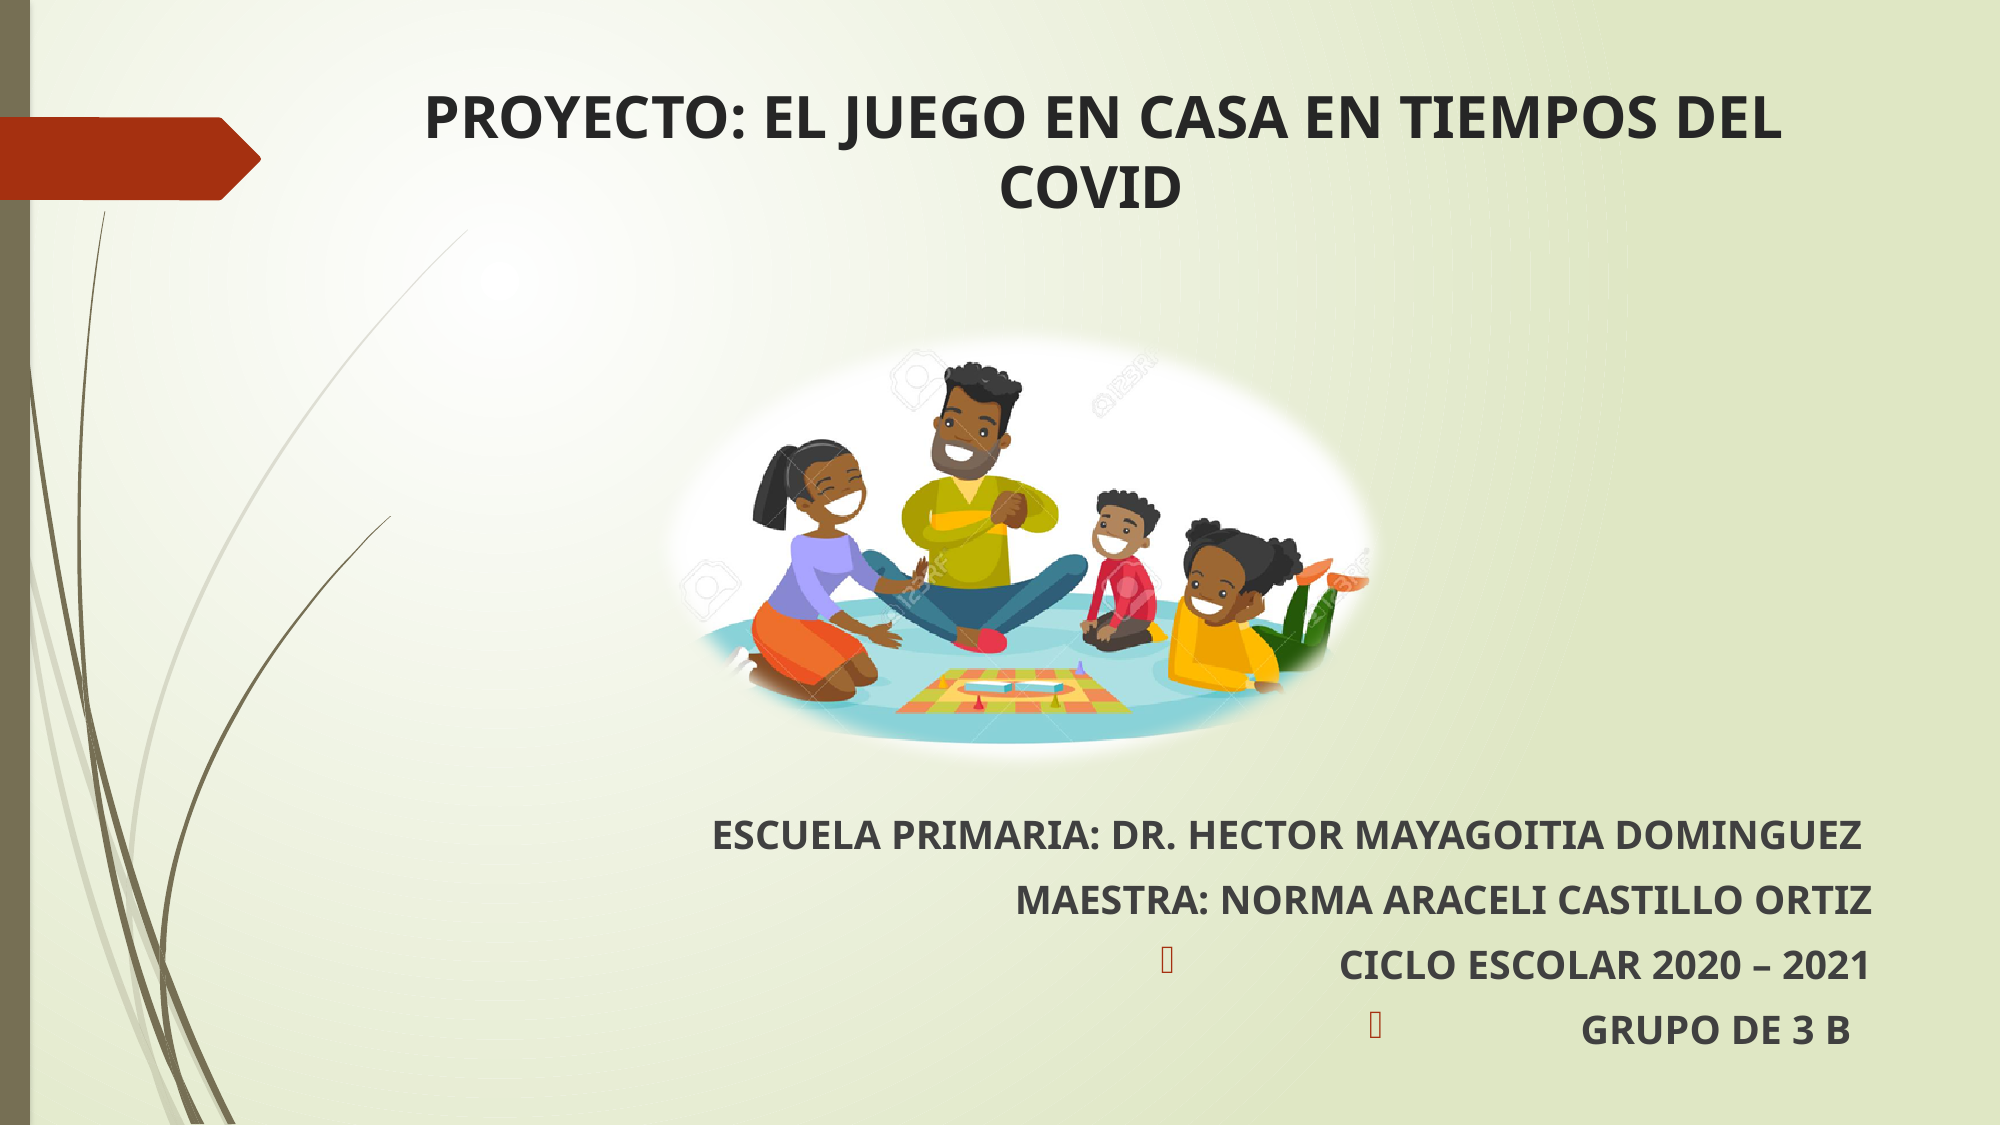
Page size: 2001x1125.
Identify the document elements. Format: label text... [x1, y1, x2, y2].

title PROYECTO: EL JUEGO EN CASA EN TIEMPOS DEL COVID [303, 72, 1895, 311]
list ESCUELA PRIMARIA: DR. HECTOR MAYAGOITIA DOMINGUEZ MAESTRA: NORMA ARACELI CASTILLO ORTIZ CICLO ESCOLAR 2020 – 2021 GRUPO DE 3 B [424, 350, 1888, 1061]
picture [648, 318, 1393, 778]
